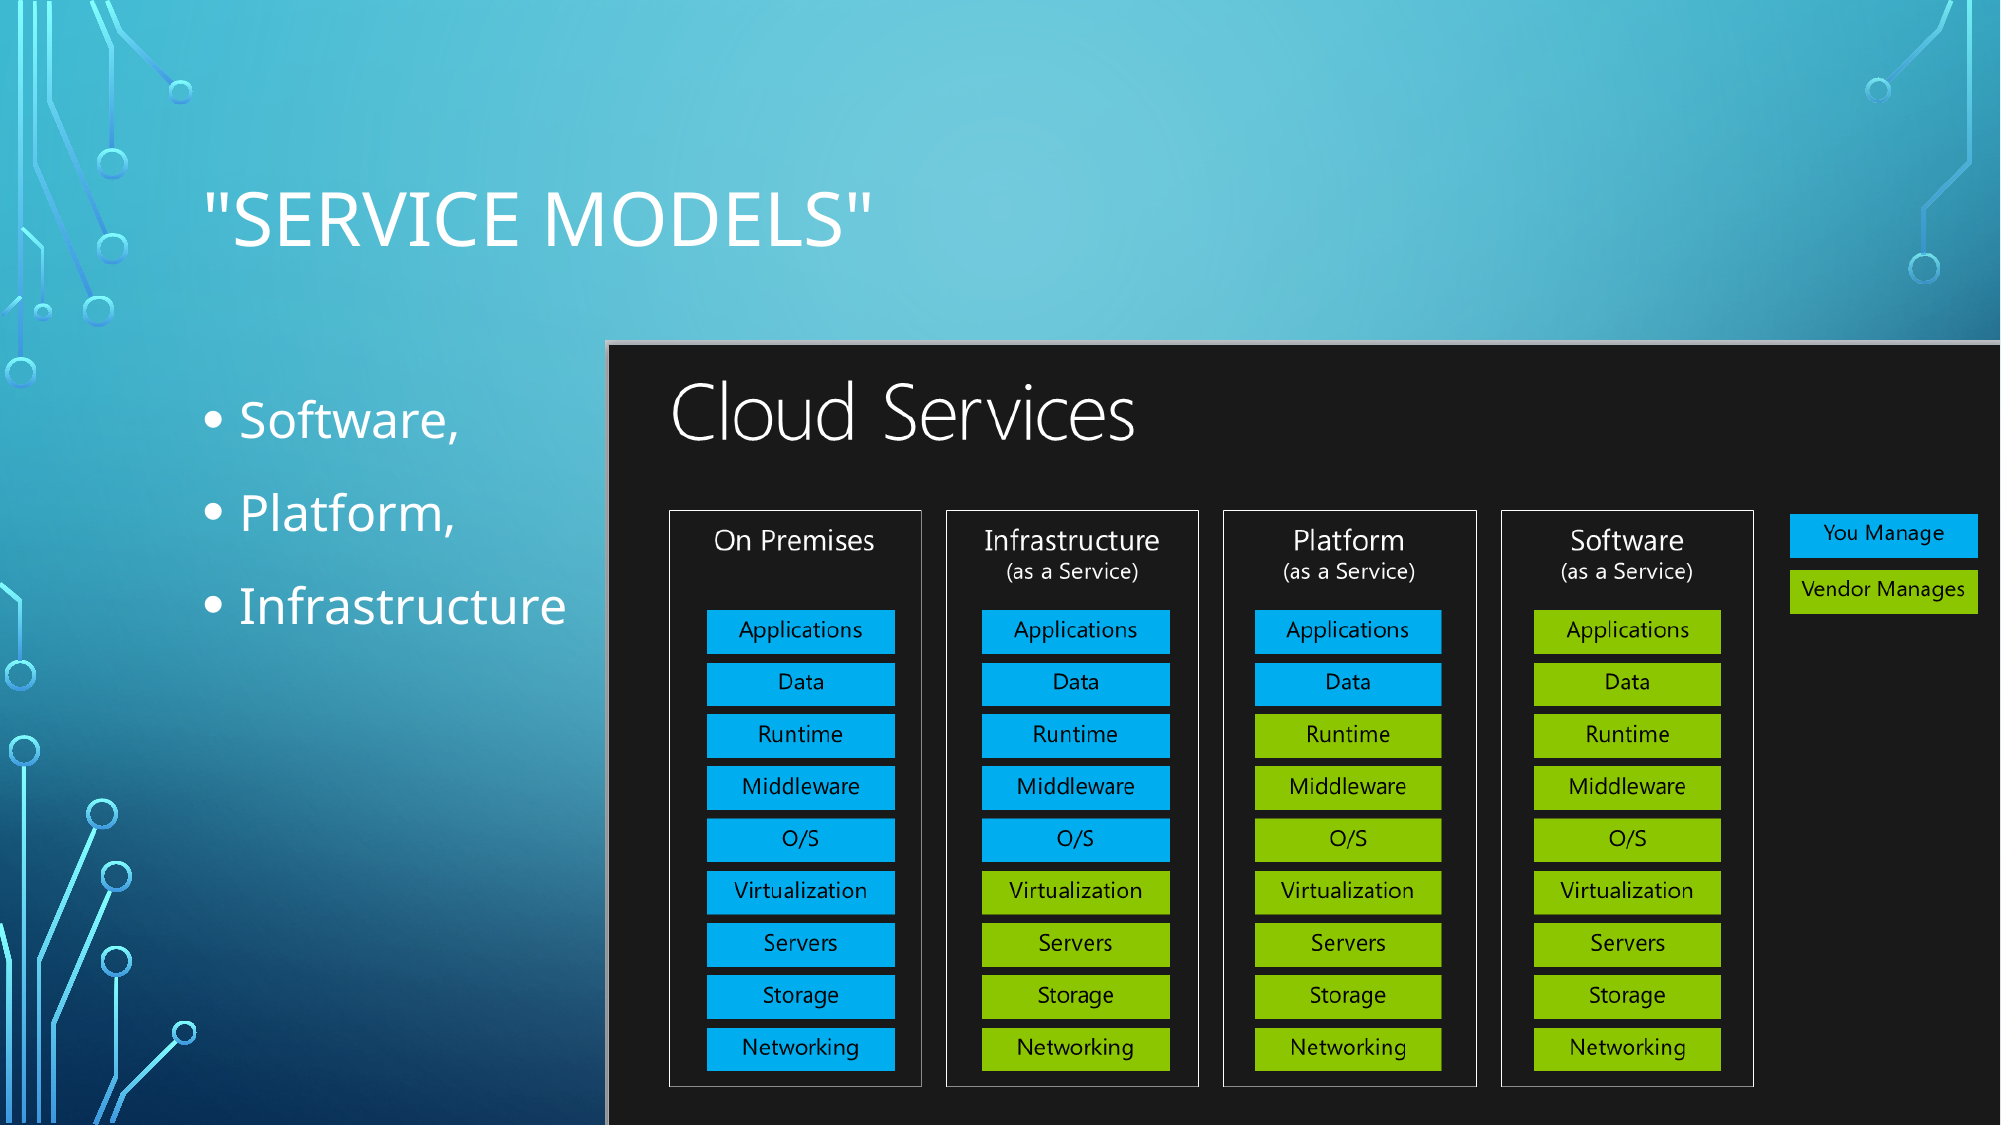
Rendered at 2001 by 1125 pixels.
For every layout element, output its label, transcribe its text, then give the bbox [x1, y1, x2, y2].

list Software, Platform, Infrastructure [187, 369, 605, 950]
title "service models" [187, 101, 1813, 344]
picture [605, 340, 2000, 1125]
